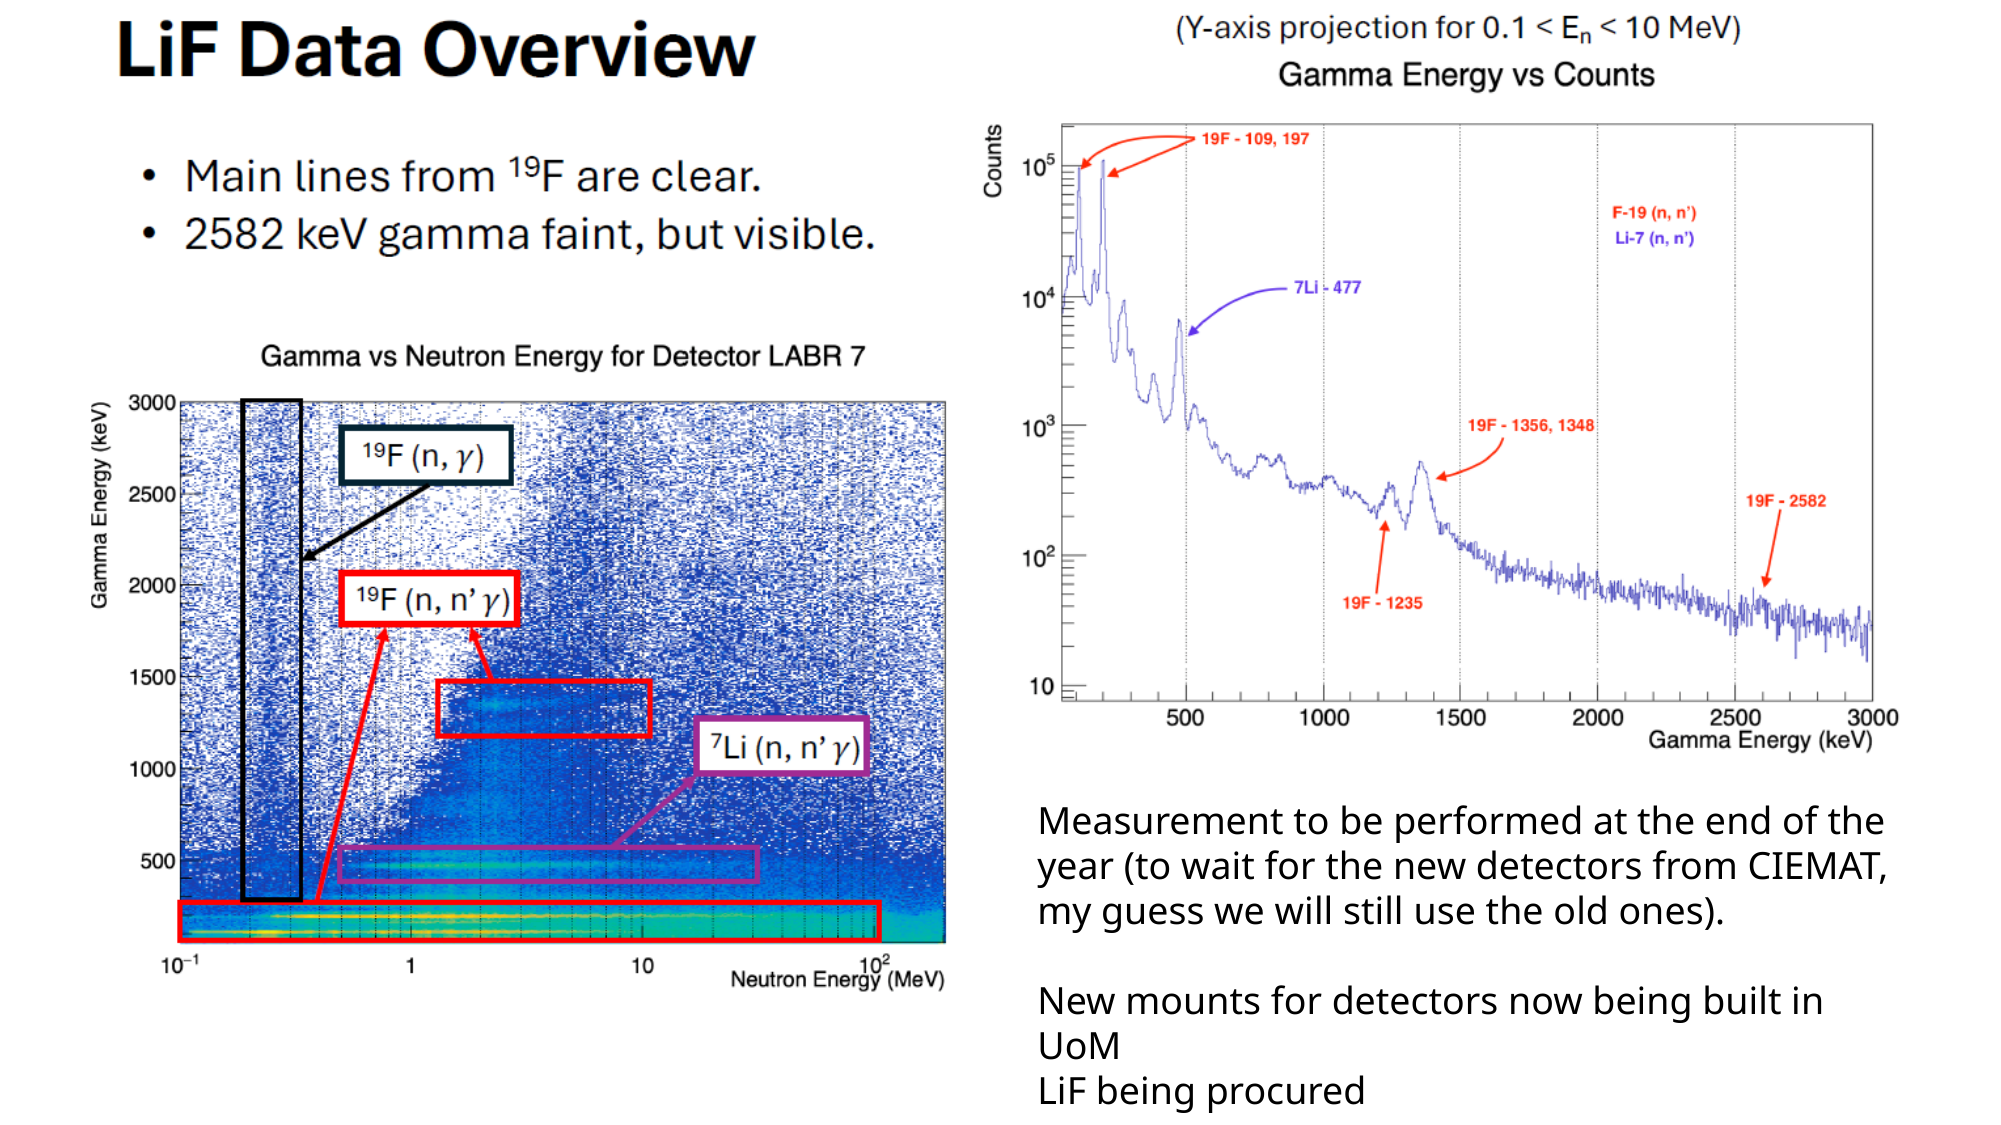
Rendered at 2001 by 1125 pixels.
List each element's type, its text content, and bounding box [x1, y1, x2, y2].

text_box Measurement to be performed at the end of the year (to wait for the new detectors from CIEMAT, my guess we will still use the old ones). New mounts for detectors now being built in UoM LiF being procured [1022, 1005, 1909, 1120]
picture [90, 0, 1910, 1005]
